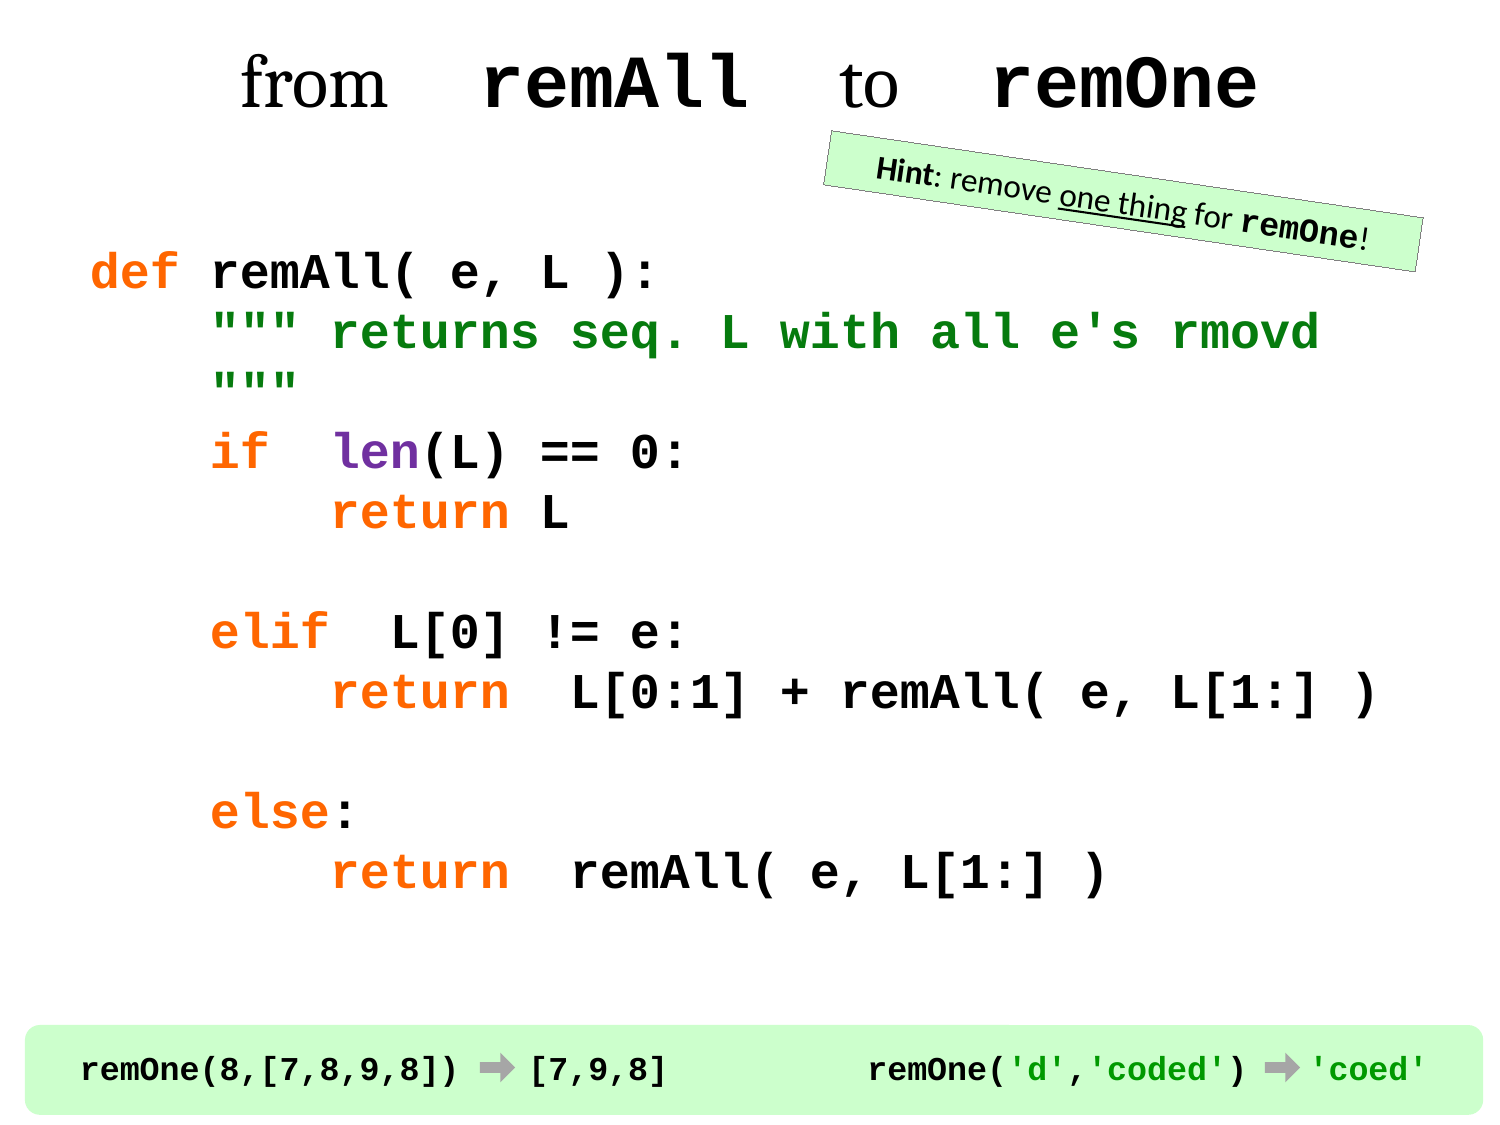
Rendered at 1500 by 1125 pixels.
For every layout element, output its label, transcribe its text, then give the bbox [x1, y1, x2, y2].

text_box def remAll( e, L ): """ returns seq. L with all e's rmovd """ if len(L) == 0: return L elif L[0] != e: return L[0:1] + remAll( e, L[1:] ) else: return remAll( e, L[1:] ) [74, 230, 1425, 906]
text_box from remAll to remOne [74, 24, 1425, 130]
text_box 'coed' [1293, 1039, 1444, 1095]
text_box [479, 1052, 516, 1083]
text_box [24, 1024, 1484, 1115]
text_box remOne(8,[7,8,9,8]) [65, 1039, 475, 1095]
text_box remOne('d','coded') [852, 1039, 1263, 1095]
text_box Hint: remove one thing for remOne! [823, 130, 1424, 272]
text_box [7,9,8] [513, 1039, 684, 1095]
text_box [1264, 1052, 1301, 1083]
